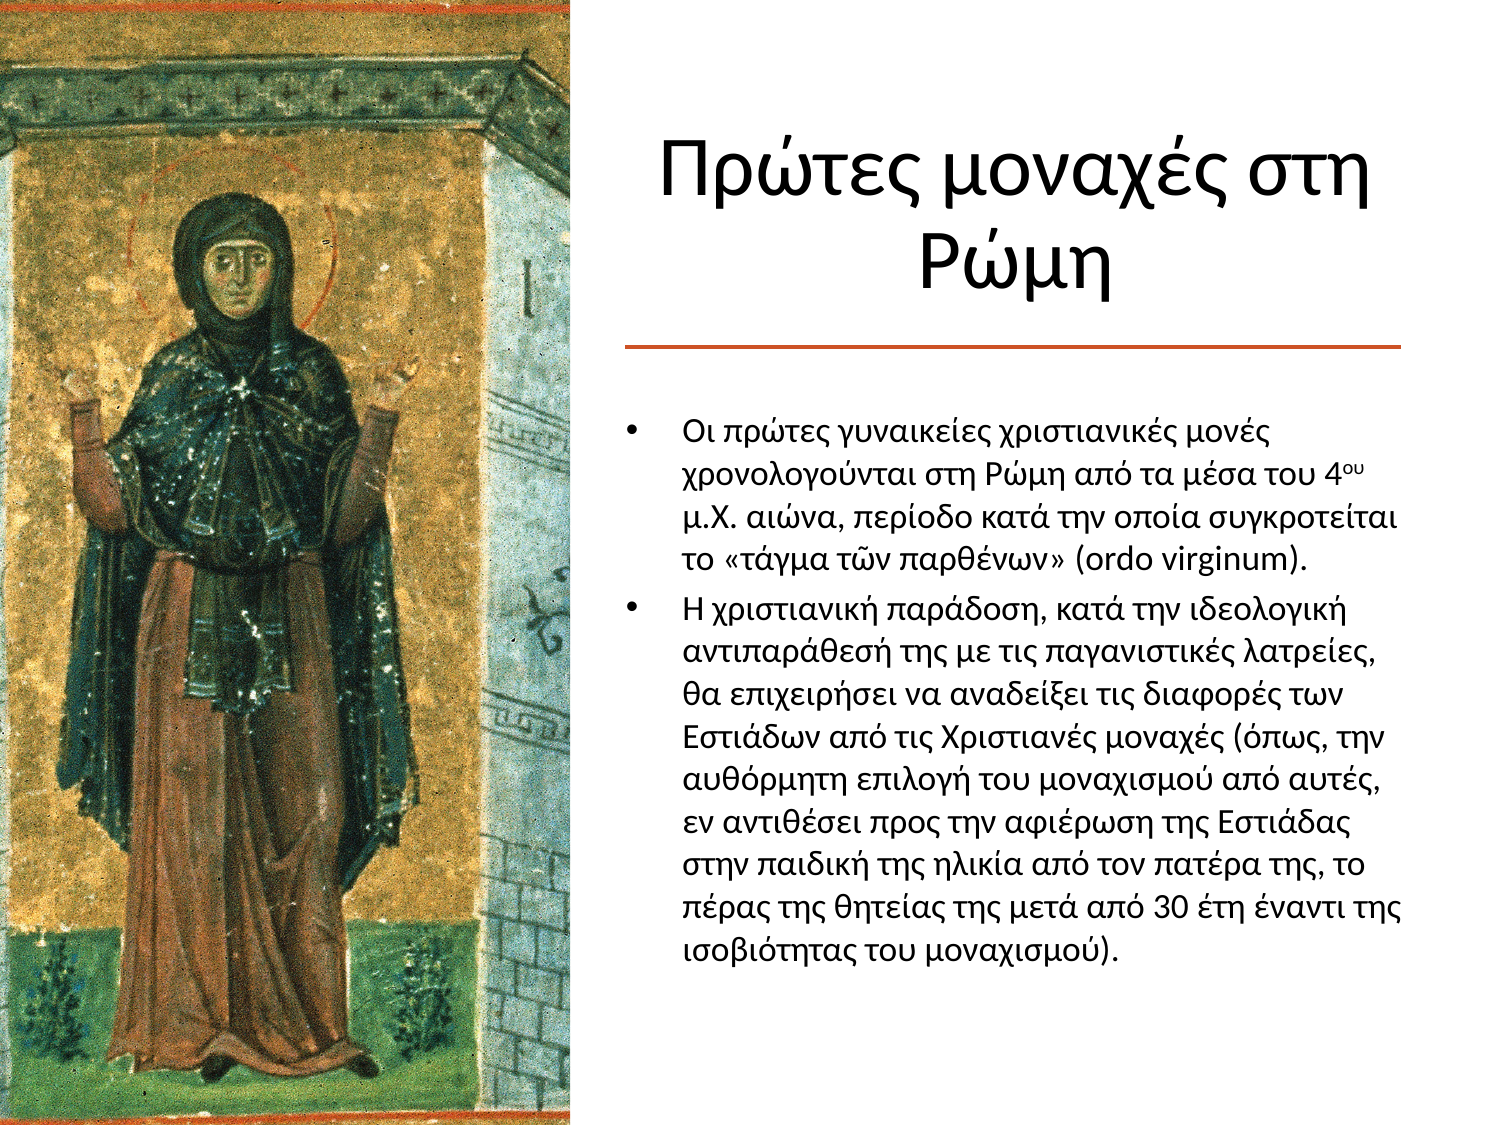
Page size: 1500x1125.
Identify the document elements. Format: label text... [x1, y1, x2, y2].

list Οι πρώτες γυναικείες χριστιανικές μονές χρονολογούνται στη Ρώμη από τα μέσα του 4ου μ.Χ. αιώνα, περίοδο κατά την οποία συγκροτείται το «τάγμα τῶν παρθένων» (ordo virginum). Η χριστιανική παράδοση, κατά την ιδεολογική αντιπαράθεσή της με τις παγανιστικές λατρείες, θα επιχειρήσει να αναδείξει τις διαφορές των Εστιάδων από τις Χριστιανές μοναχές (όπως, την αυθόρμητη επιλογή του μοναχισμού από αυτές, εν αντιθέσει προς την αφιέρωση της Εστιάδας στην παιδική της ηλικία από τον πατέρα της, το πέρας της θητείας της μετά από 30 έτη έναντι της ισοβιότητας του μοναχισμού). [610, 399, 1422, 1021]
picture [0, 0, 571, 1125]
title Πρώτες μοναχές στη Ρώμη [610, 103, 1422, 315]
